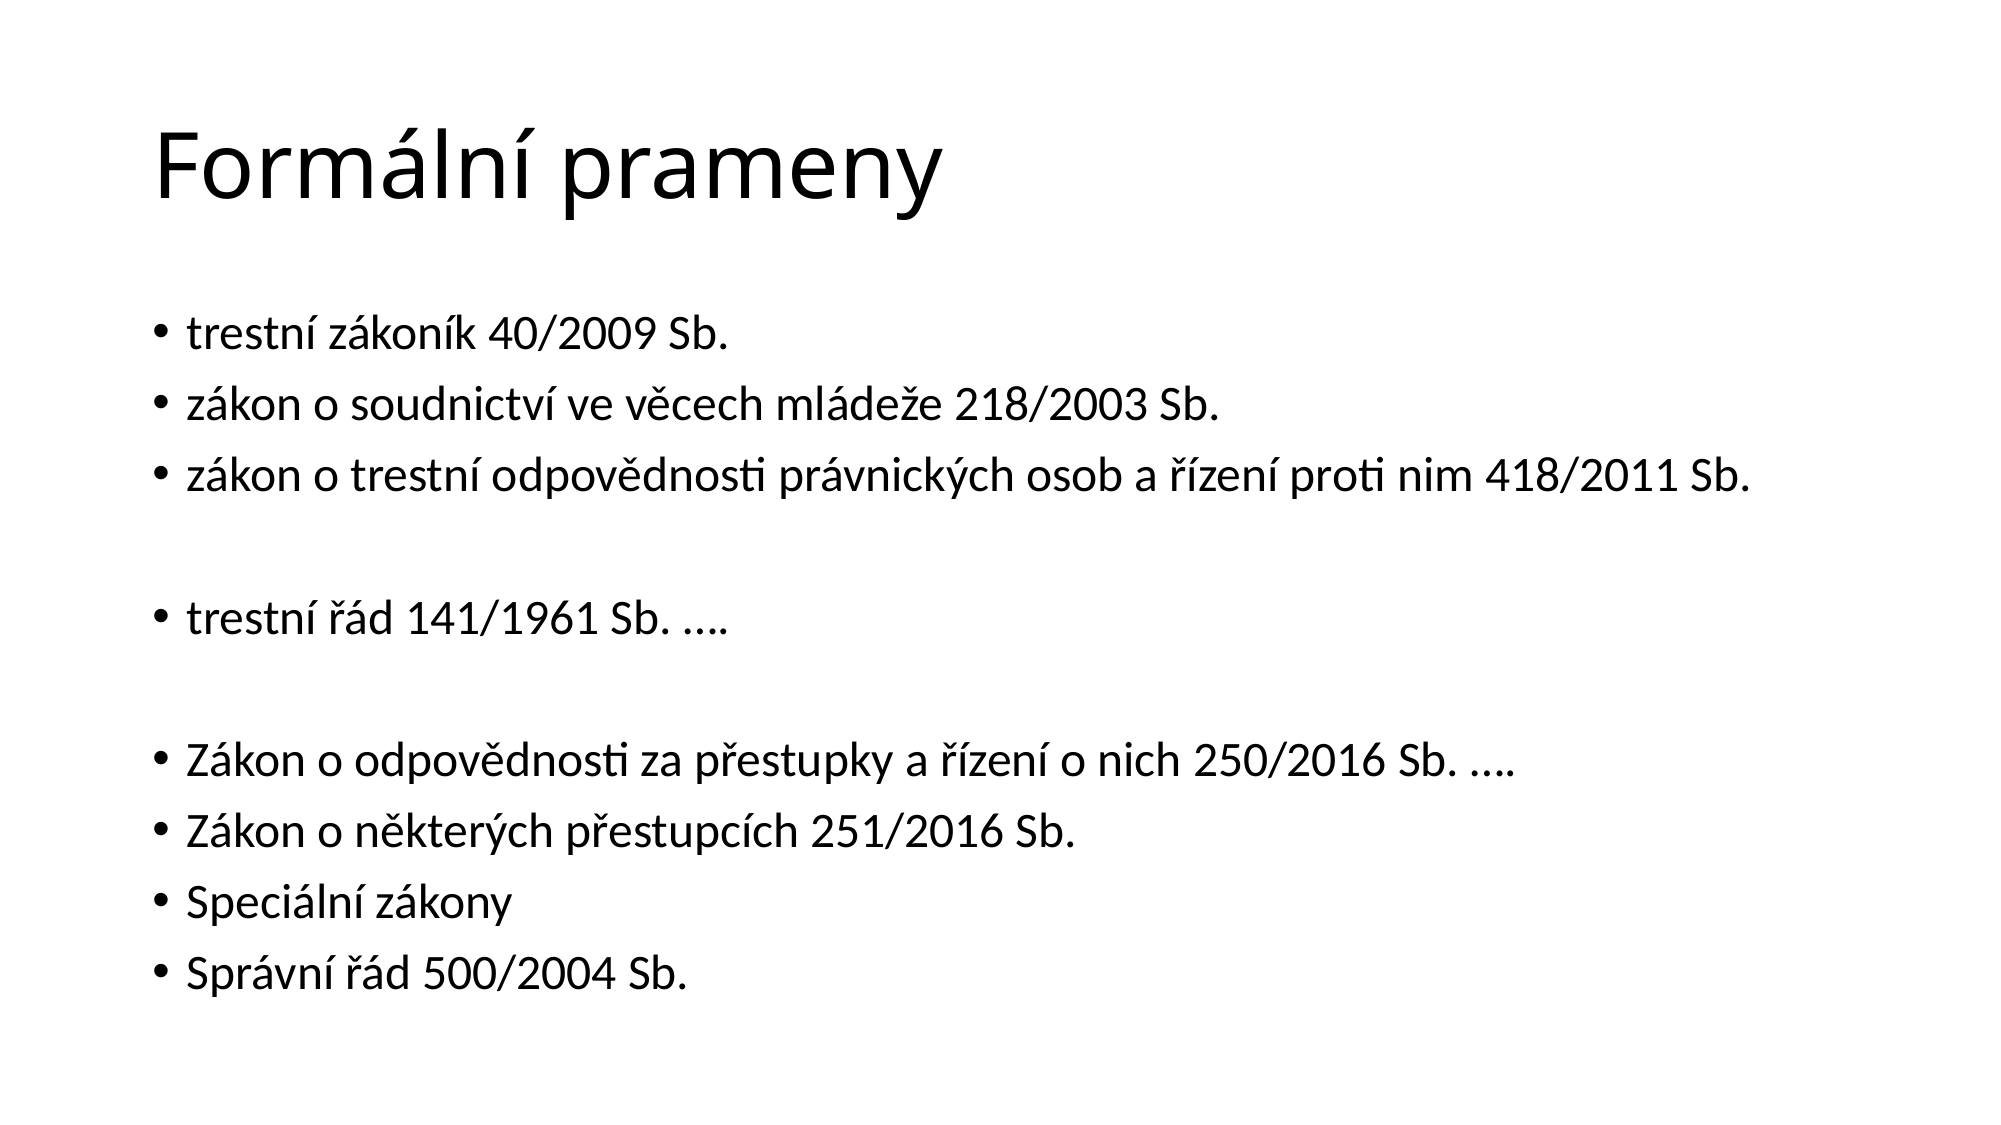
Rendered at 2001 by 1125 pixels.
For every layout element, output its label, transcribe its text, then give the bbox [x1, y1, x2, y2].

list trestní zákoník 40/2009 Sb. zákon o soudnictví ve věcech mládeže 218/2003 Sb. zákon o trestní odpovědnosti právnických osob a řízení proti nim 418/2011 Sb. trestní řád 141/1961 Sb. …. Zákon o odpovědnosti za přestupky a řízení o nich 250/2016 Sb. …. Zákon o některých přestupcích 251/2016 Sb. Speciální zákony Správní řád 500/2004 Sb. [137, 299, 1863, 1014]
title Formální prameny [137, 59, 1863, 278]
